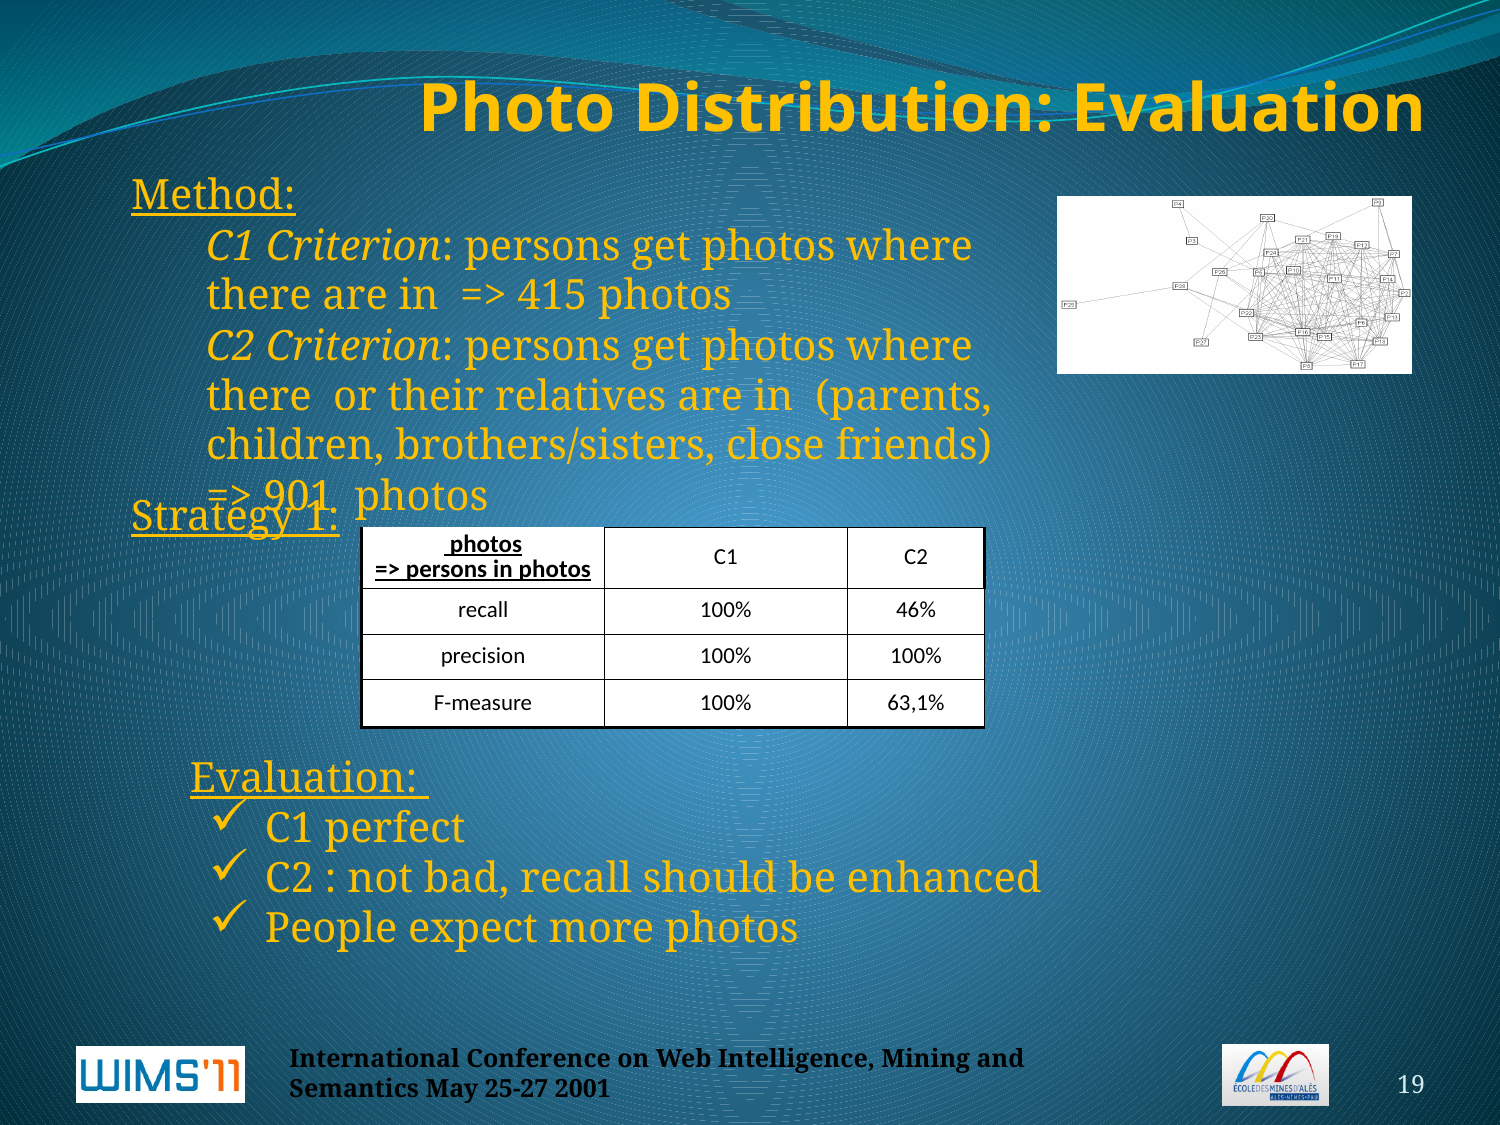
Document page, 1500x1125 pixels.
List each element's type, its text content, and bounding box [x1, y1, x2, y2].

table_cell precision [363, 635, 604, 679]
table_cell 100% [605, 635, 847, 679]
picture [76, 1046, 245, 1103]
slide_number 19 [1299, 1042, 1425, 1103]
picture [1222, 1044, 1329, 1106]
table_cell 100% [605, 680, 847, 726]
picture [1056, 195, 1412, 374]
table_cell 100% [848, 635, 984, 679]
table_cell recall [363, 597, 604, 634]
footer International Conference on Web Intelligence, Mining and Semantics May 25-27 2001 [289, 1042, 1140, 1103]
text_box Method: C1 Criterion: persons get photos where there are in => 415 photos C2 Criterion: persons get photos where there or their relatives are in (parents, children, brothers/sisters, close friends) => 901 photos [41, 160, 1034, 481]
table_cell 63,1% [848, 680, 984, 726]
text_box Evaluation: C1 perfect C2 : not bad, recall should be enhanced People expect more photos [100, 743, 1471, 959]
text_box Strategy 1: [41, 481, 1034, 597]
text_box Photo Distribution: Evaluation [265, 0, 1459, 194]
table_cell 100% [605, 597, 847, 634]
table_cell F-measure [363, 680, 604, 726]
table_cell 46% [848, 597, 984, 634]
